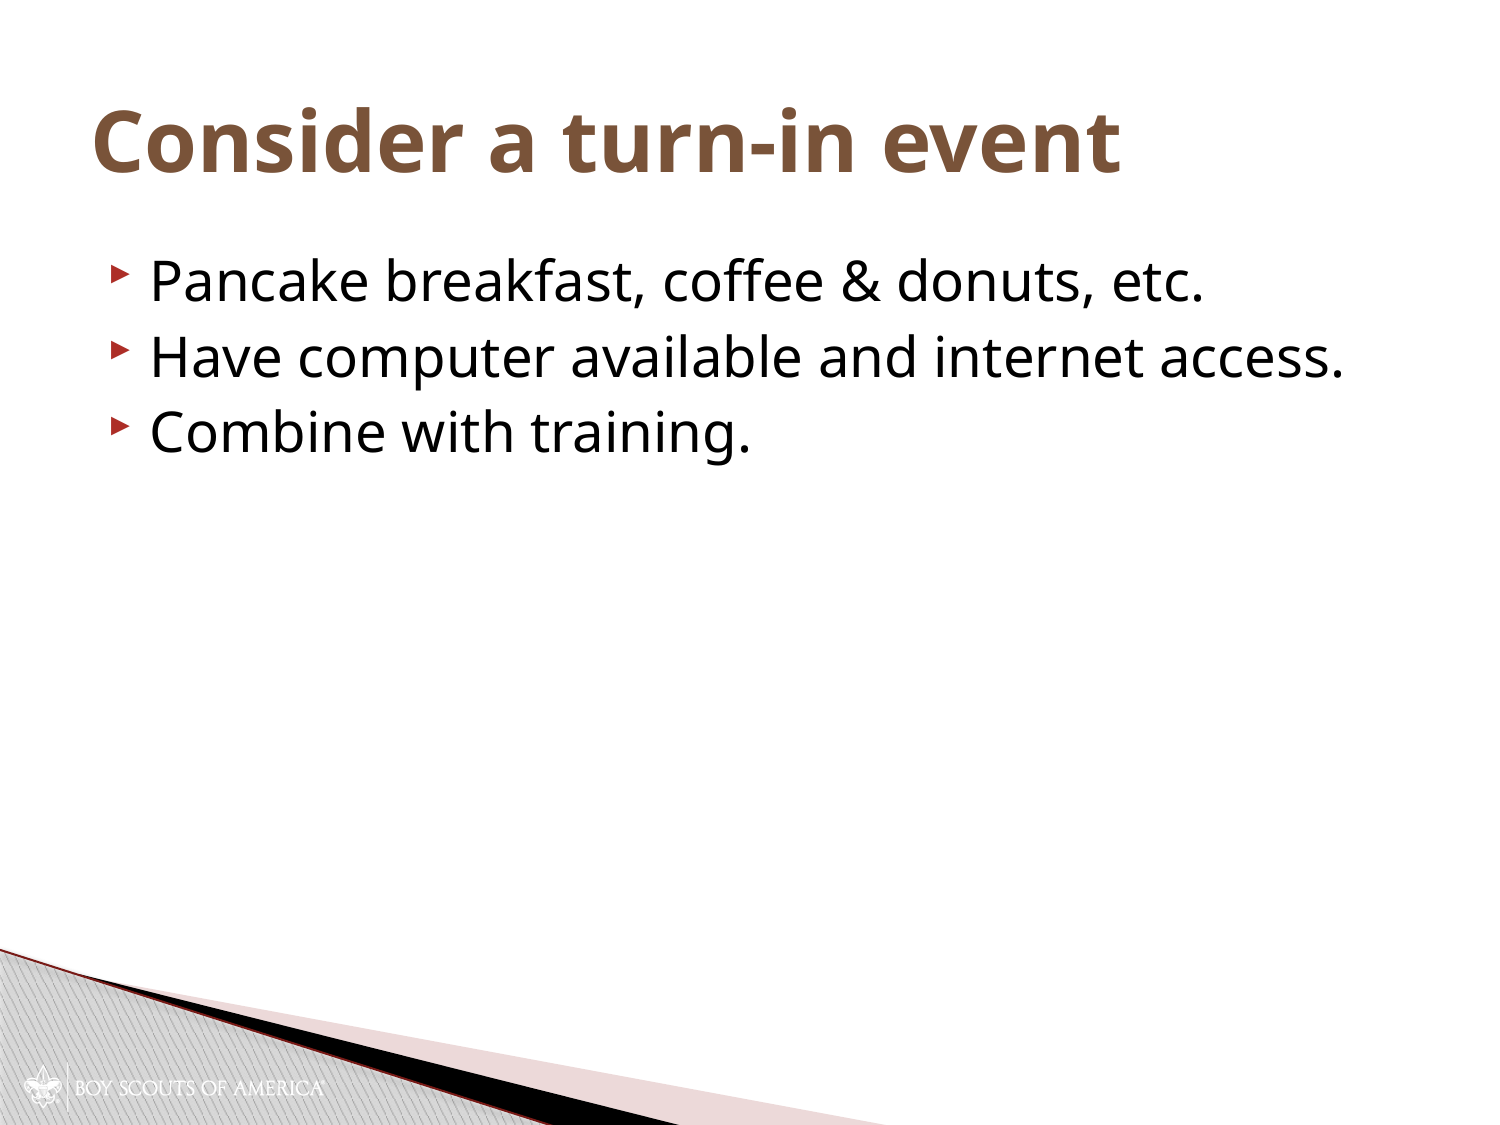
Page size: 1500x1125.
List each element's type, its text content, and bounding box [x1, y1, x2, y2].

list Pancake breakfast, coffee & donuts, etc. Have computer available and internet access. Combine with training. [74, 237, 1418, 925]
picture [24, 1062, 325, 1112]
title Consider a turn-in event [75, 52, 1418, 225]
